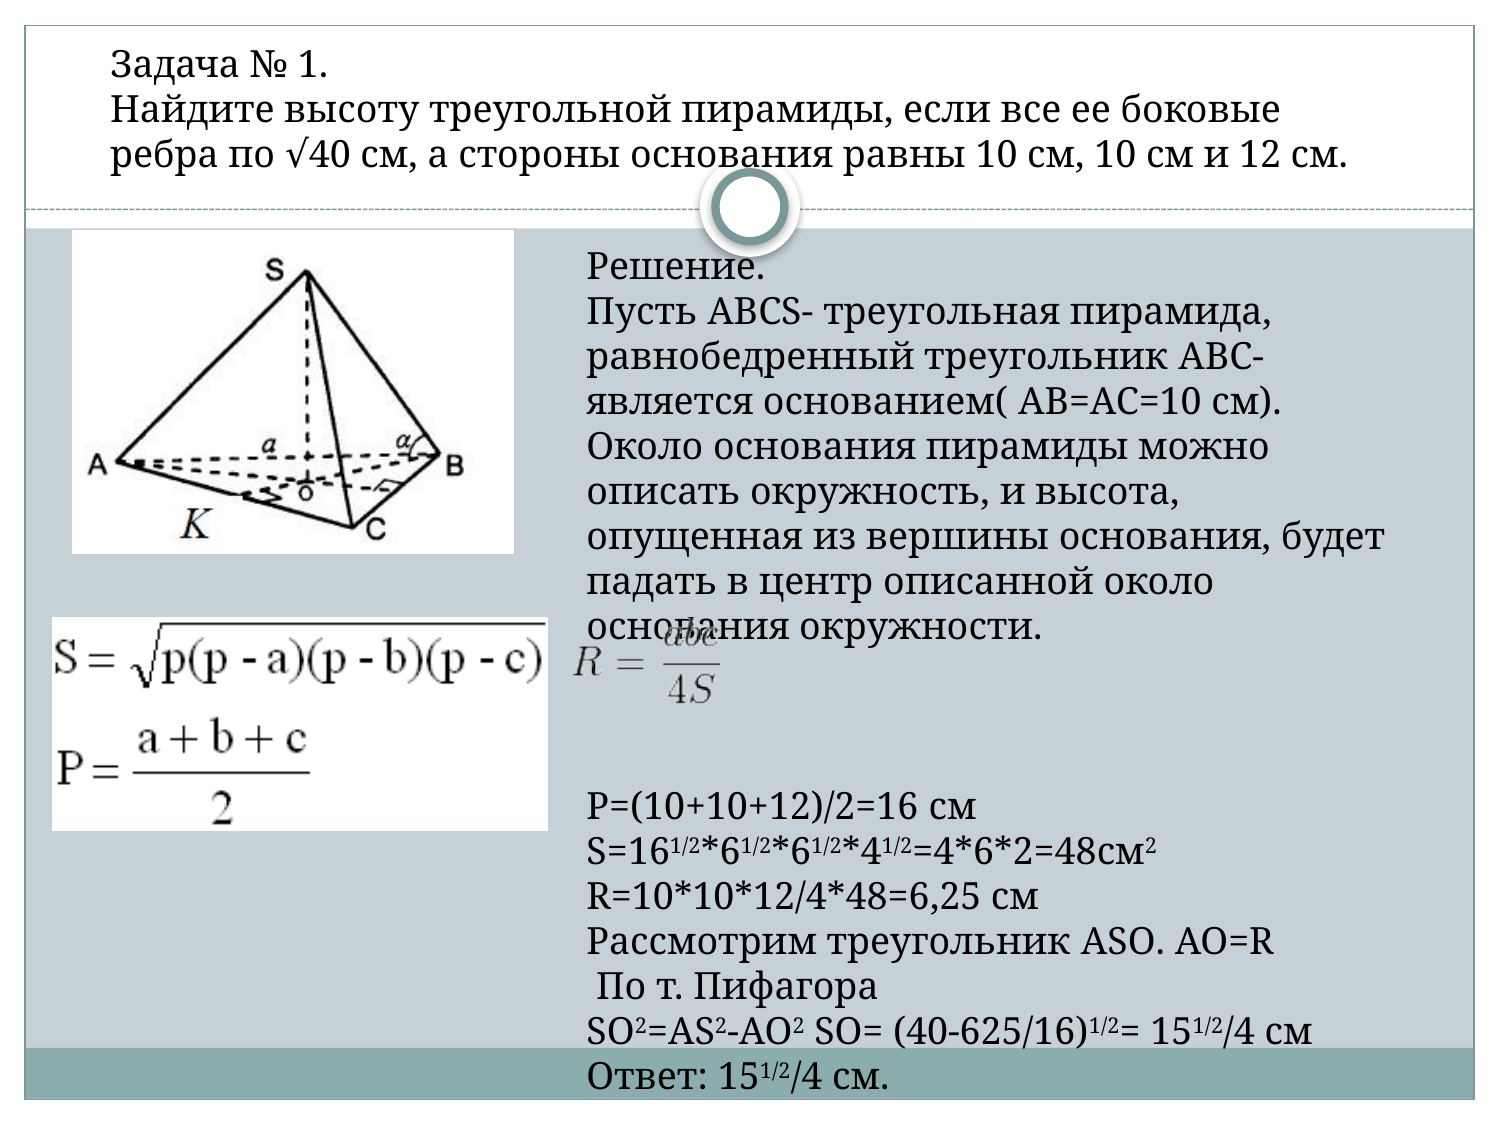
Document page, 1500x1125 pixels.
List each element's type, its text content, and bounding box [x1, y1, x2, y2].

text_box Задача № 1. Найдите высоту треугольной пирамиды, если все ее боковые ребра по √40 см, а стороны основания равны 10 см, 10 см и 12 см. [95, 32, 1414, 183]
picture [51, 617, 549, 831]
picture [72, 230, 514, 555]
picture [571, 617, 720, 706]
text_box Решение. Пусть ABCS- треугольная пирамида, равнобедренный треугольник ABC- является основанием( AB=AC=10 см). Около основания пирамиды можно описать окружность, и высота, опущенная из вершины основания, будет падать в центр описанной около основания окружности. P=(10+10+12)/2=16 см S=161/2*61/2*61/2*41/2=4*6*2=48см2 R=10*10*12/4*48=6,25 см Рассмотрим треугольник ASO. AO=R По т. Пифагора SO2=AS2-AO2 SO= (40-625/16)1/2= 151/2/4 см Ответ: 151/2/4 см. [571, 234, 1414, 1125]
